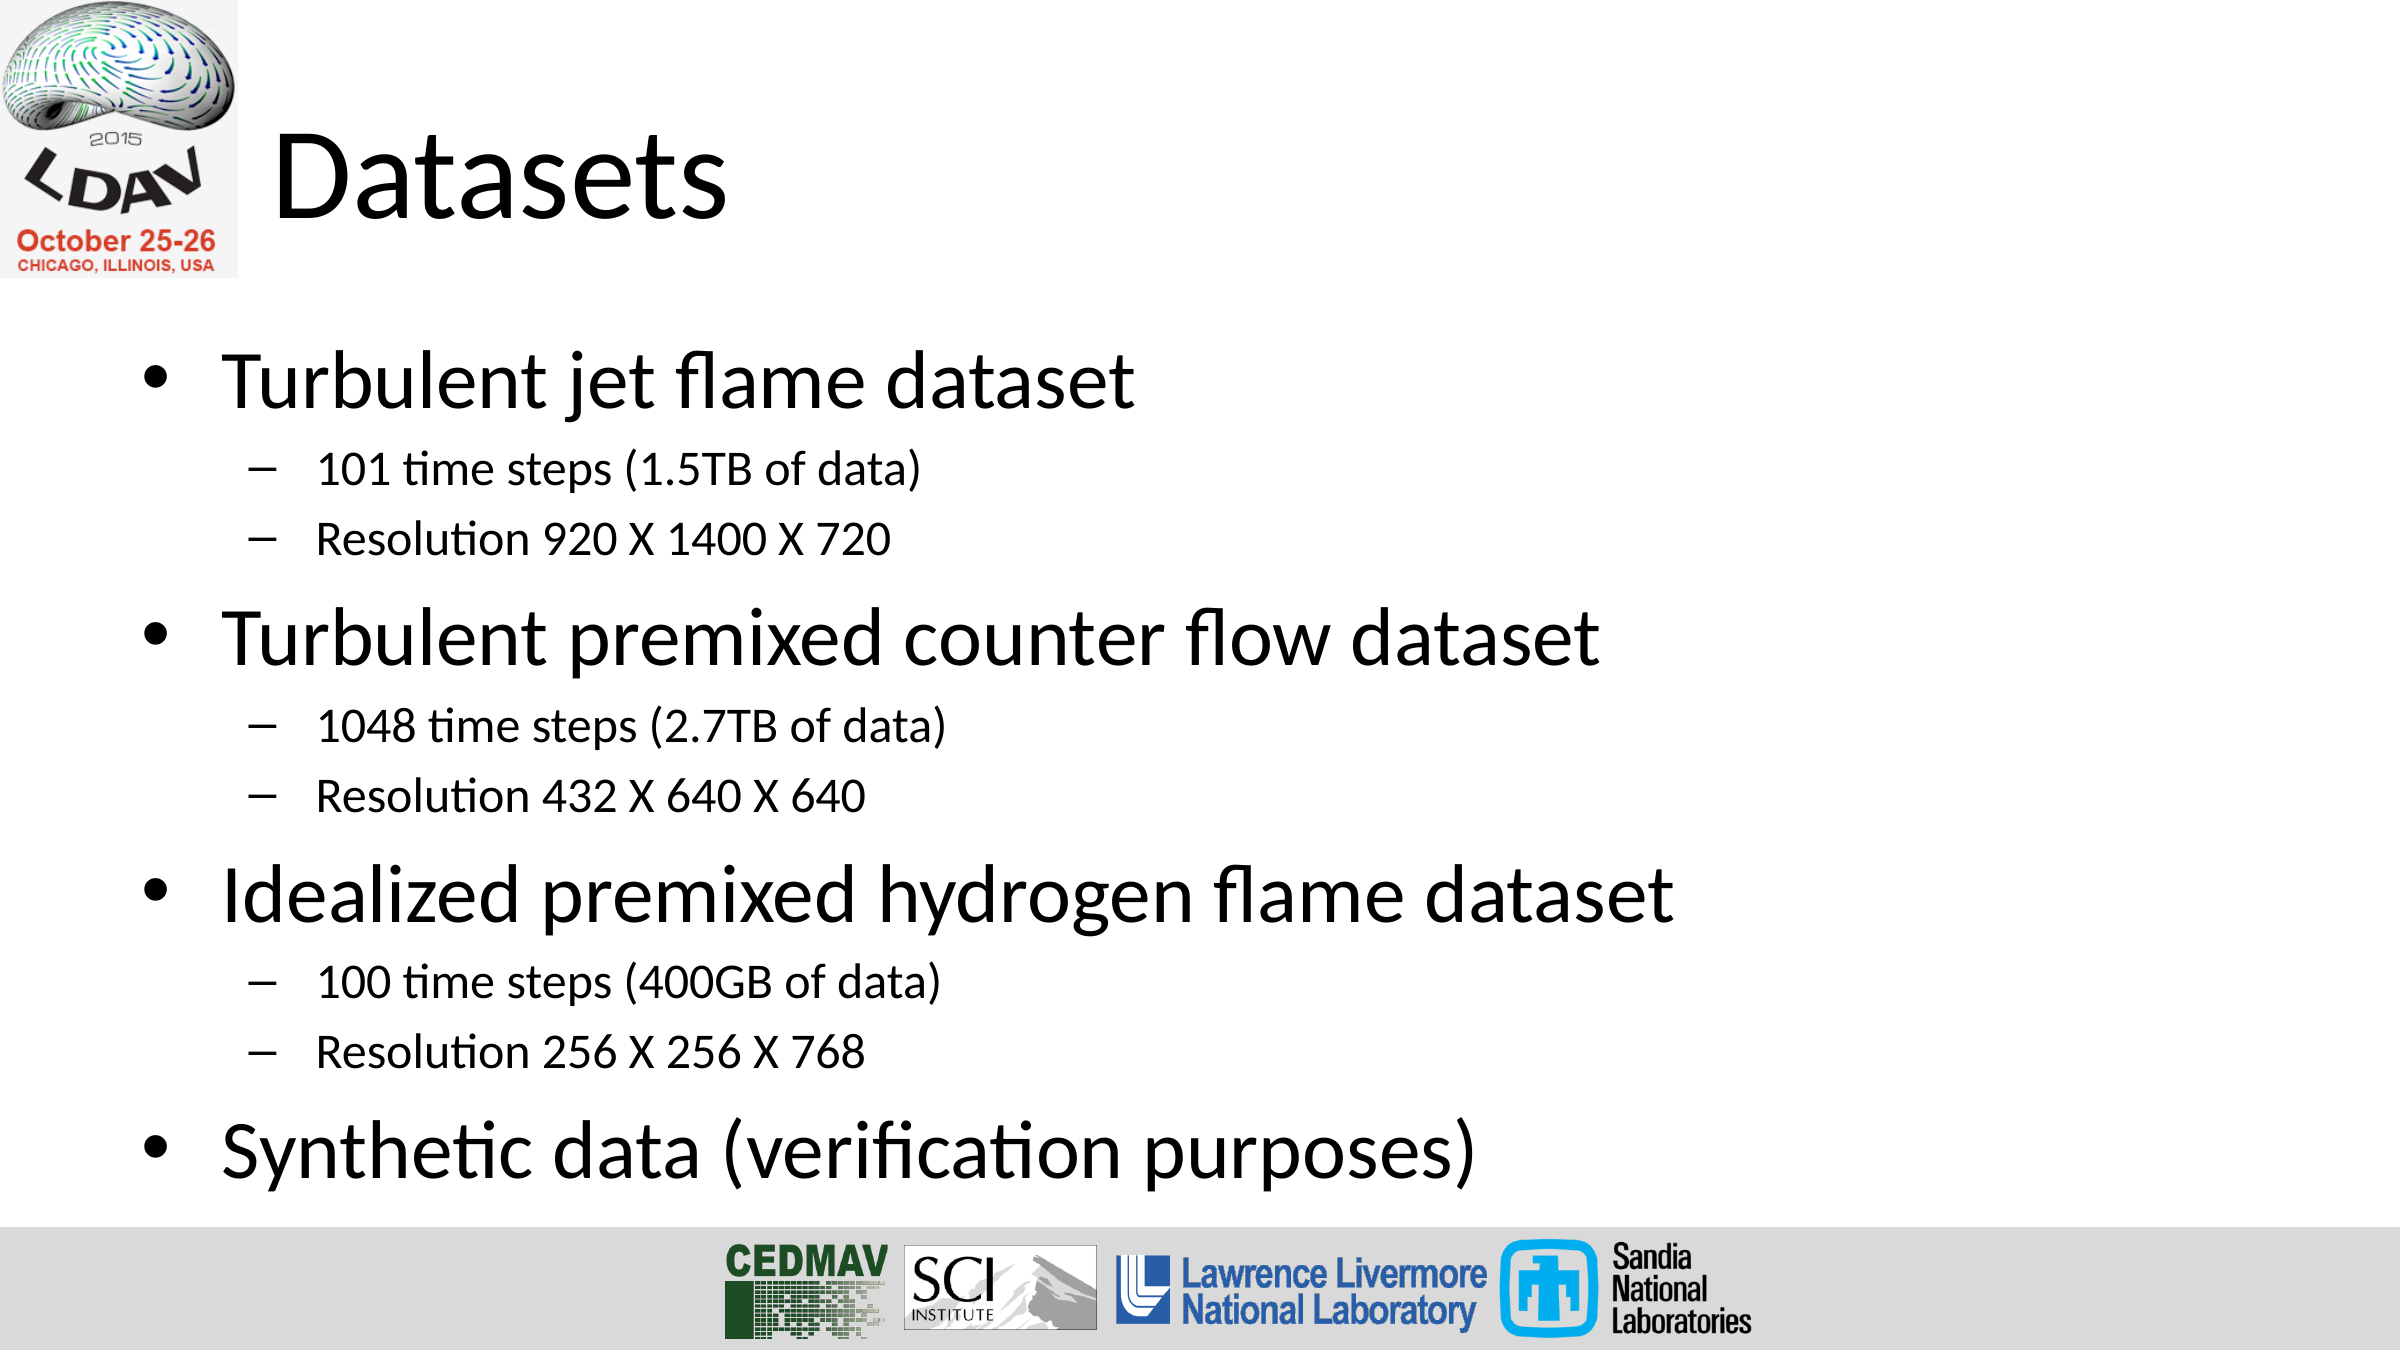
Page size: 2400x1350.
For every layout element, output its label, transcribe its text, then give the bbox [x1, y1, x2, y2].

list Turbulent jet flame dataset 101 time steps (1.5TB of data) Resolution 920 X 1400 X 720 Turbulent premixed counter flow dataset 1048 time steps (2.7TB of data) Resolution 432 X 640 X 640 Idealized premixed hydrogen flame dataset 100 time steps (400GB of data) Resolution 256 X 256 X 768 Synthetic data (verification purposes) [120, 315, 2280, 1206]
picture [0, 0, 238, 278]
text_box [0, 1228, 2400, 1350]
title Datasets [249, 54, 2280, 279]
